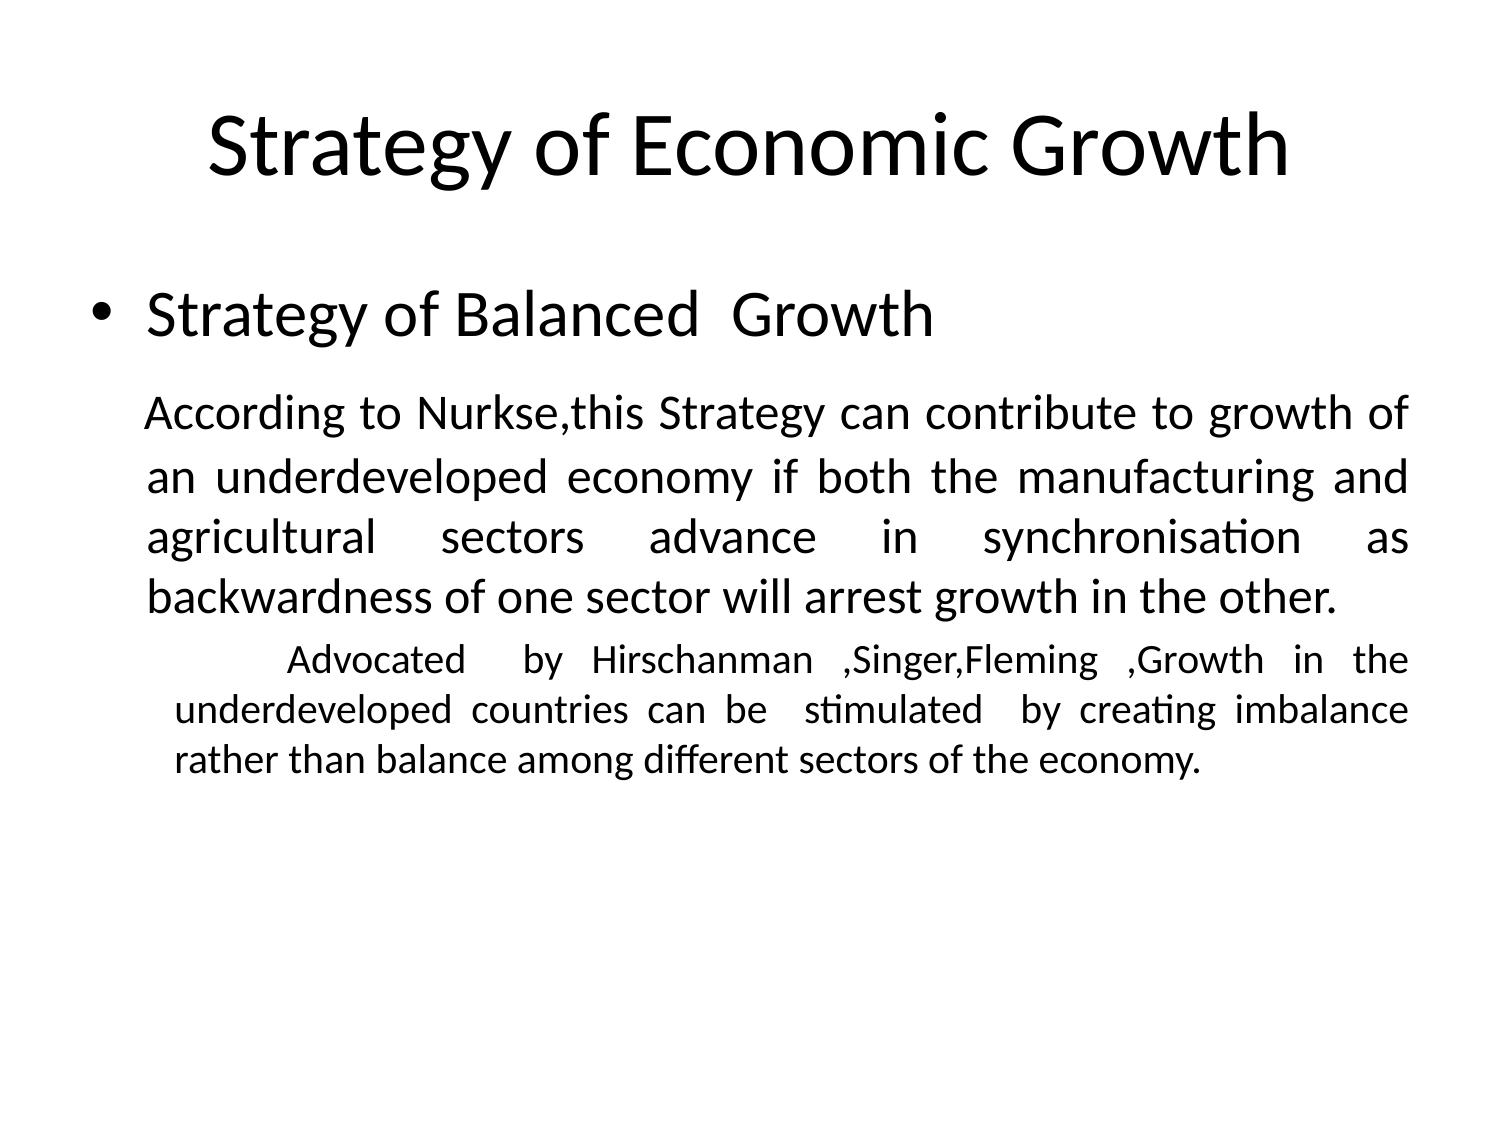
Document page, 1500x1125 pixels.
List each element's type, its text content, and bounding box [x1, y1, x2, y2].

list Strategy of Balanced Growth According to Nurkse,this Strategy can contribute to growth of an underdeveloped economy if both the manufacturing and agricultural sectors advance in synchronisation as backwardness of one sector will arrest growth in the other. Advocated by Hirschanman ,Singer,Fleming ,Growth in the underdeveloped countries can be stimulated by creating imbalance rather than balance among different sectors of the economy. [75, 262, 1425, 1005]
title Strategy of Economic Growth [75, 45, 1425, 233]
